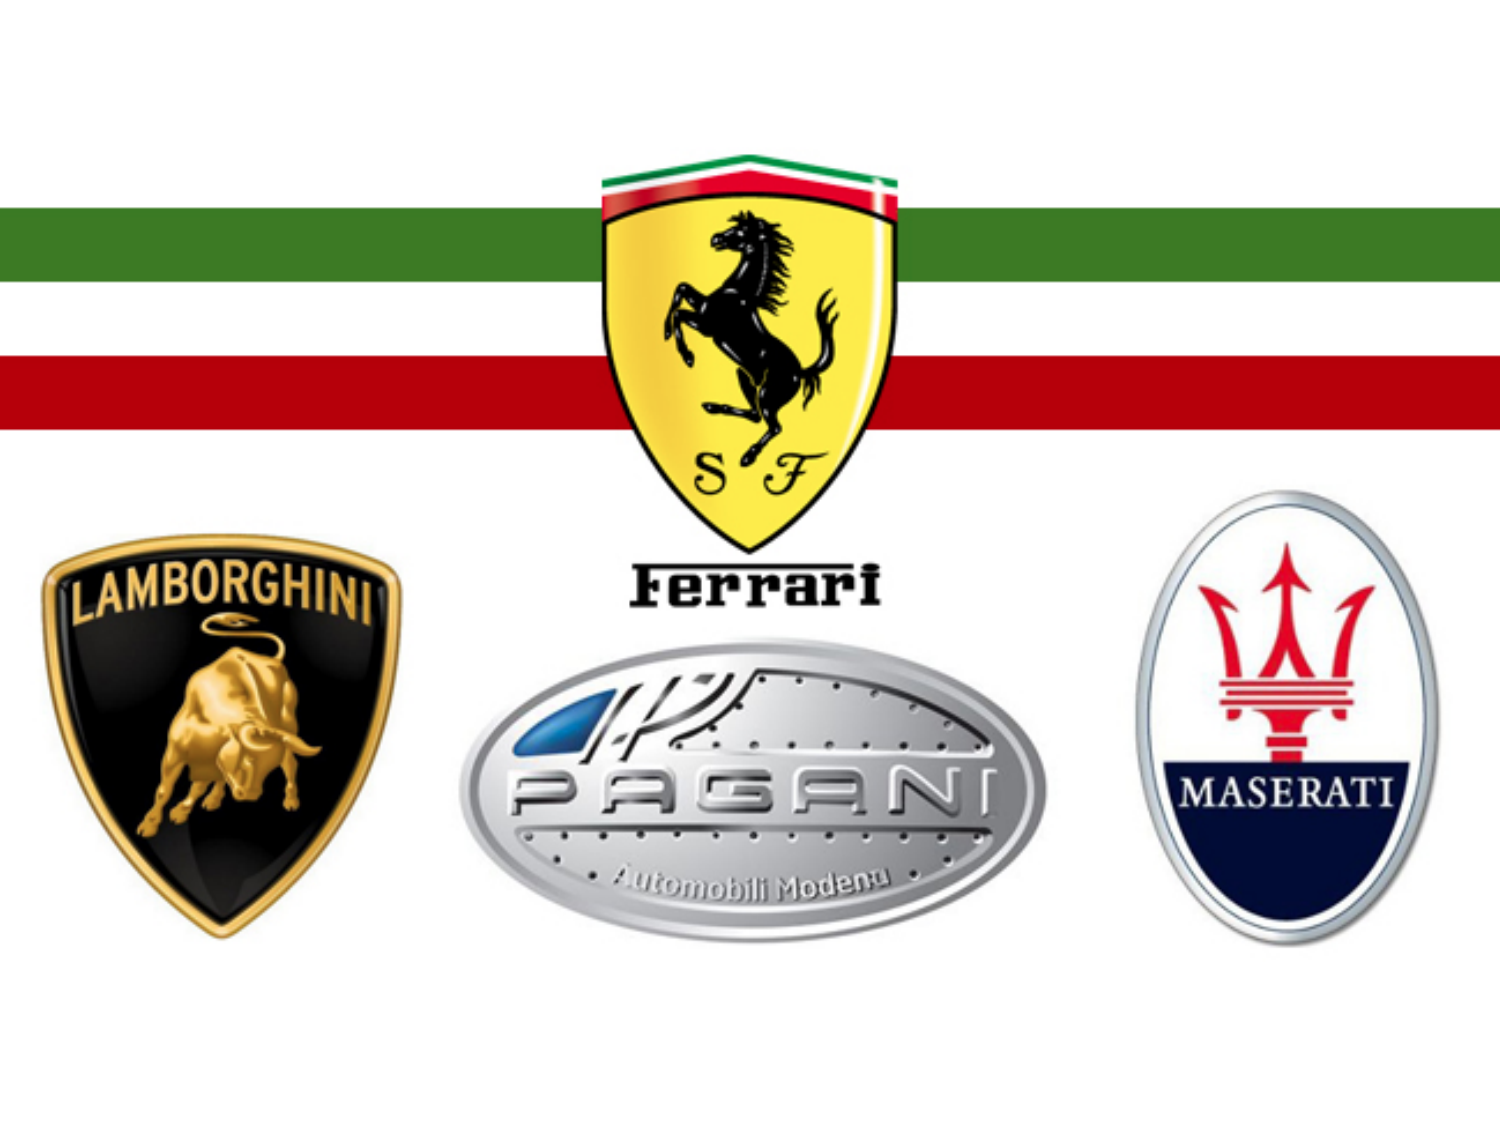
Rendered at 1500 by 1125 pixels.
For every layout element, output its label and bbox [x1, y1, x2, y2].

picture [0, 129, 1500, 962]
